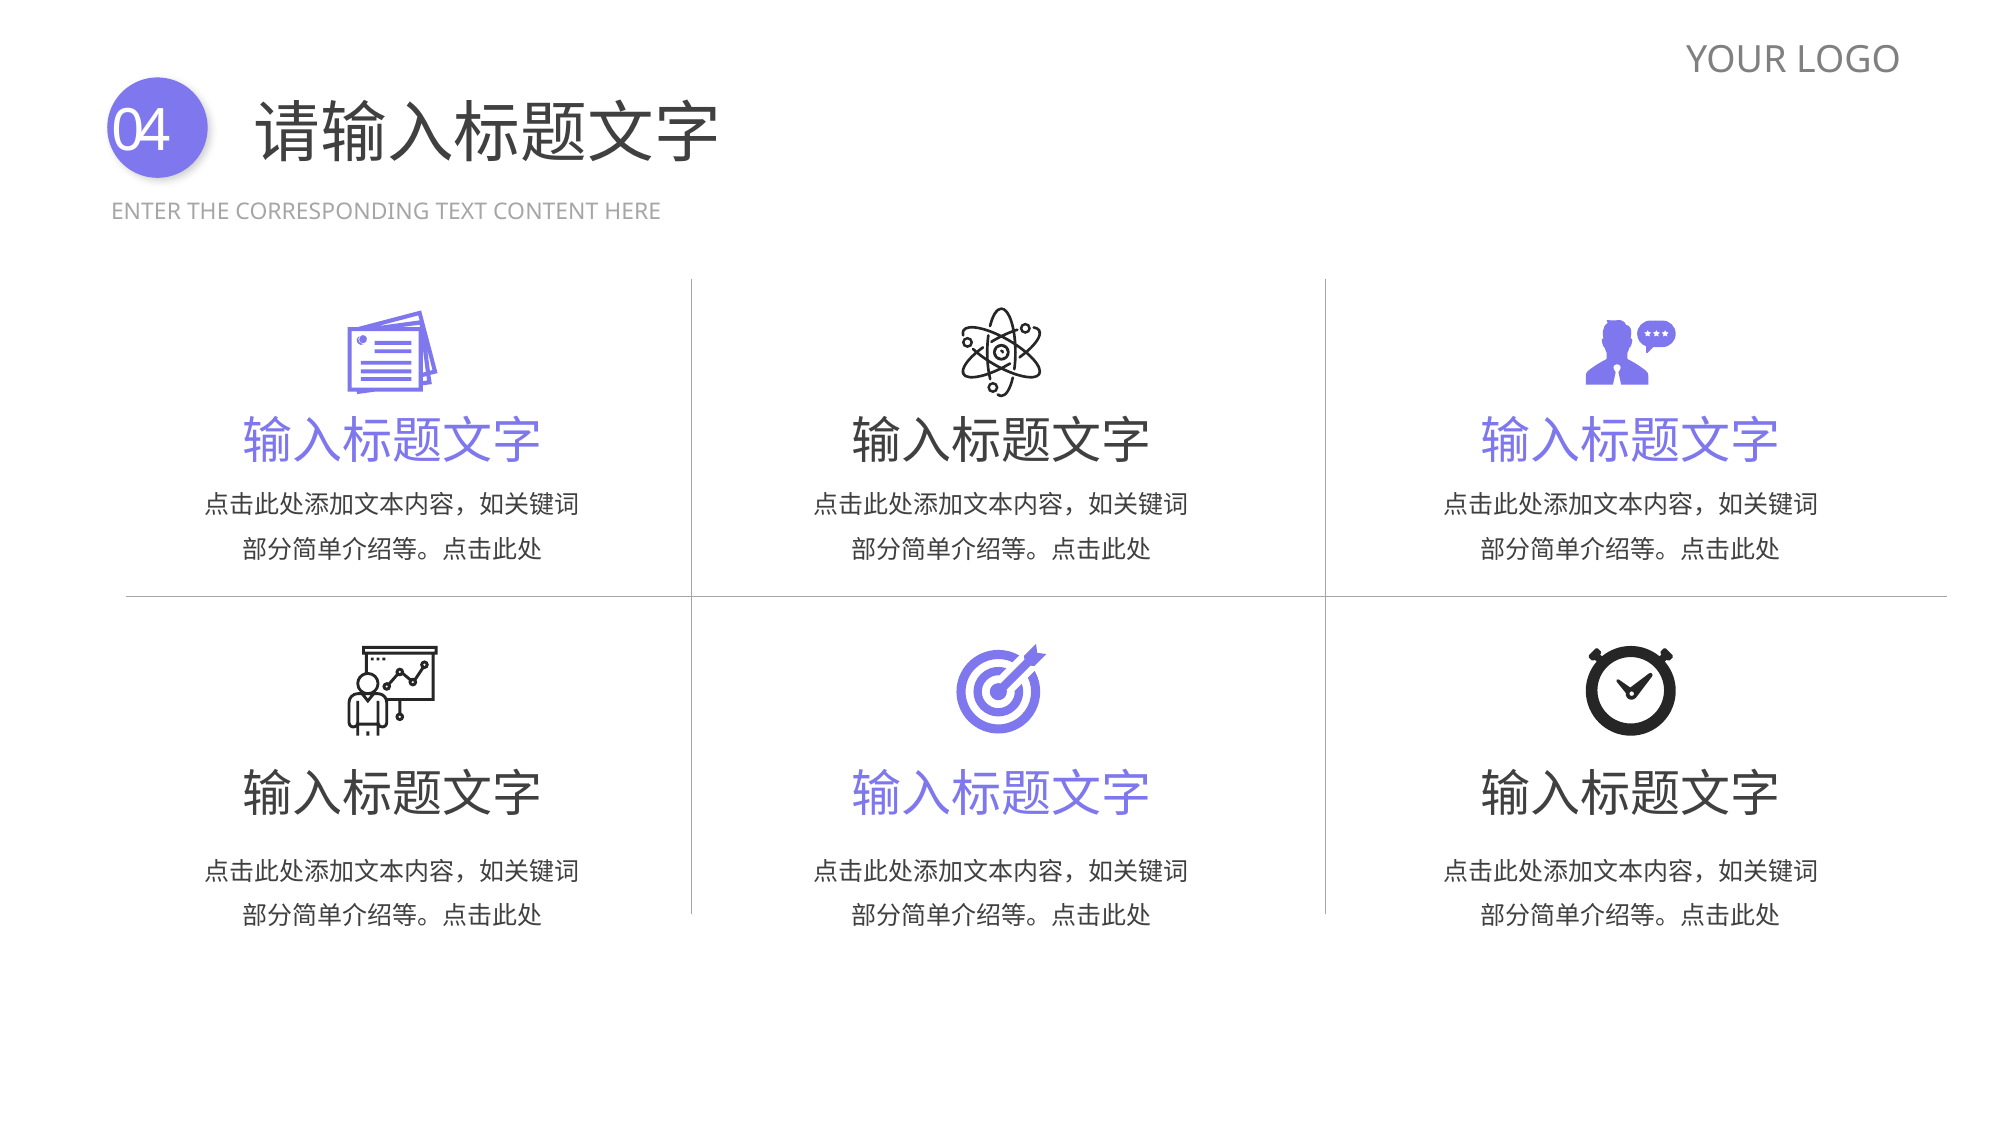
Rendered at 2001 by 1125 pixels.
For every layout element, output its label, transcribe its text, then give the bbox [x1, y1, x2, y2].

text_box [126, 278, 1947, 915]
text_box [786, 307, 1217, 568]
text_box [96, 77, 773, 233]
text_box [177, 310, 608, 568]
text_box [786, 643, 1217, 935]
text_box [1415, 645, 1846, 935]
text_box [177, 645, 608, 935]
text_box YOUR LOGO [1671, 28, 1928, 88]
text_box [1415, 319, 1846, 568]
